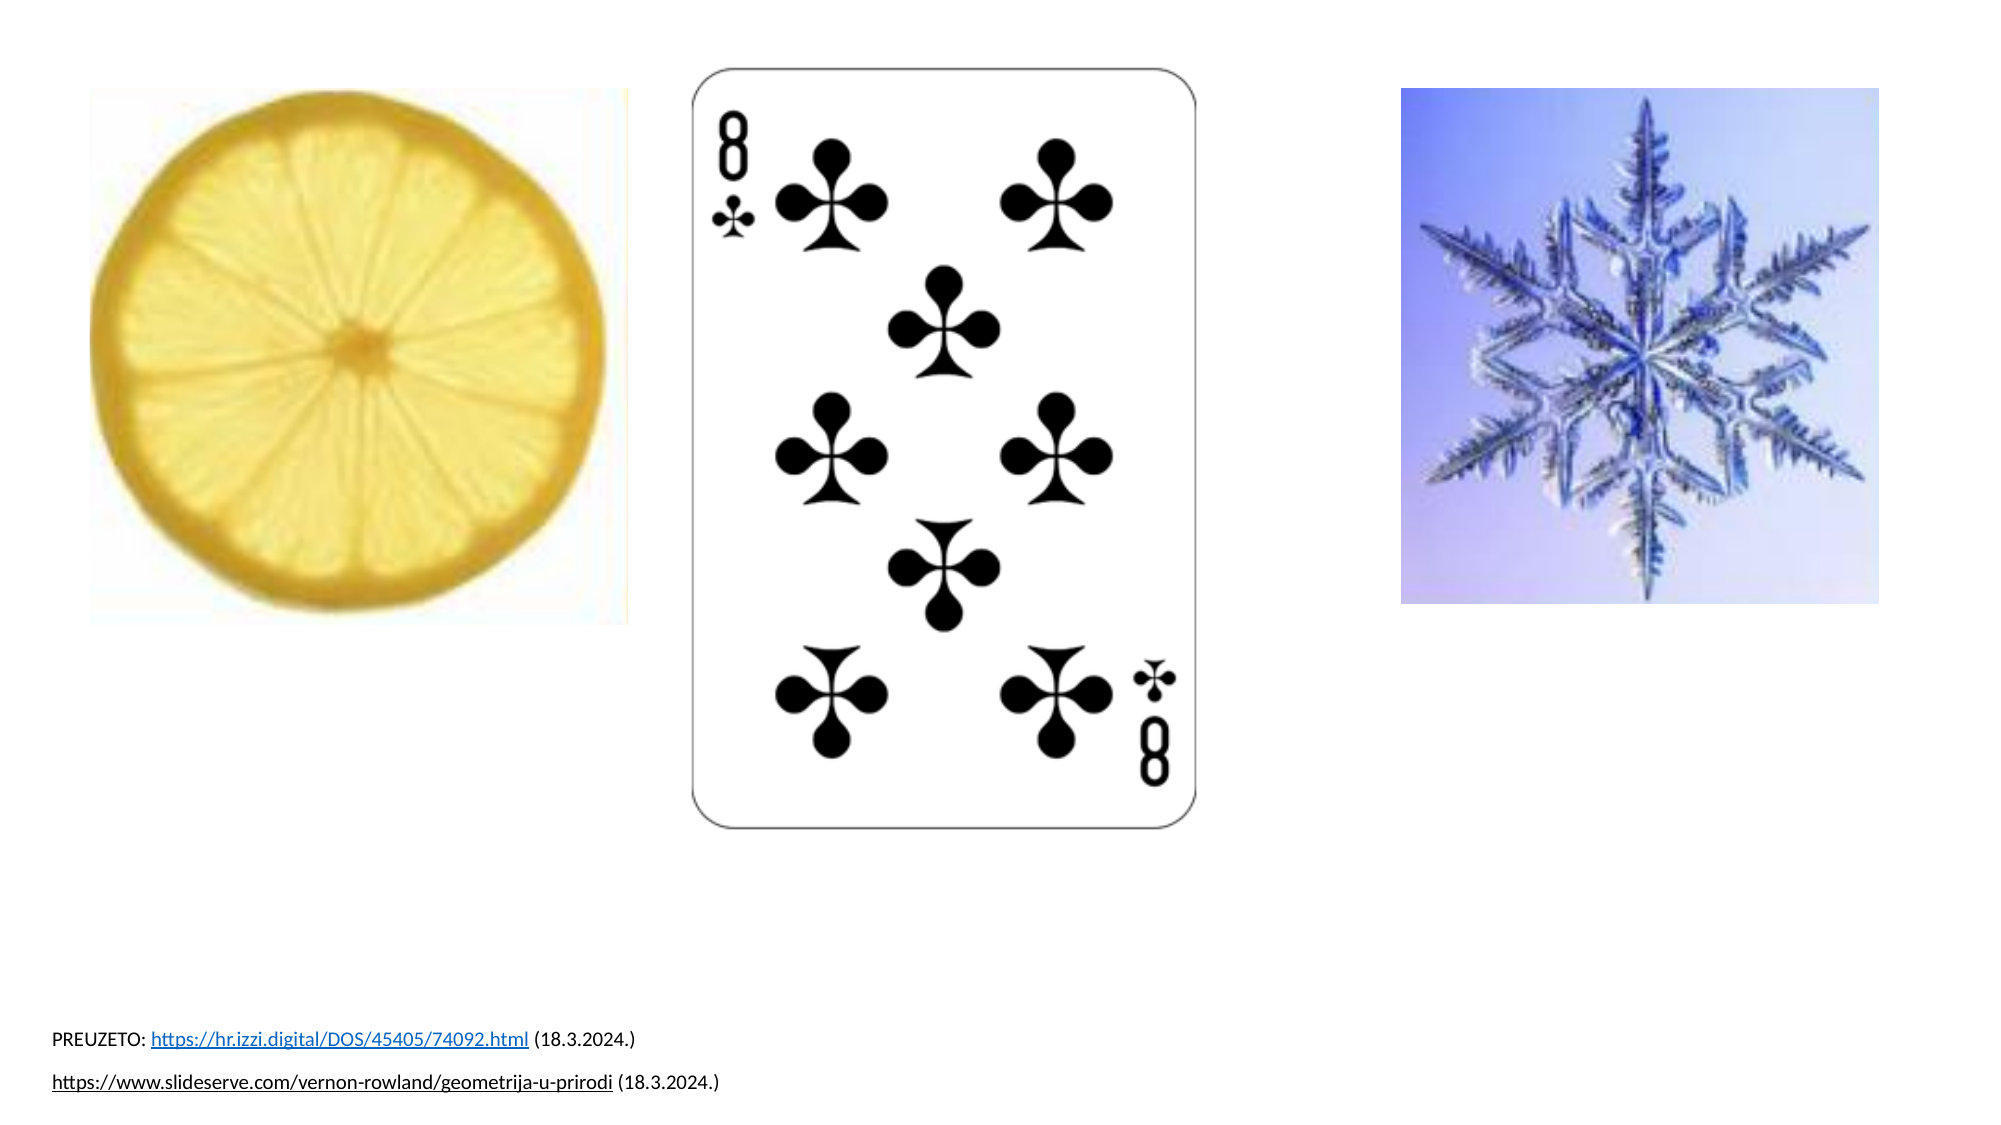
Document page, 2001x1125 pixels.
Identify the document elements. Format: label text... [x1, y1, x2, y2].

picture [664, 55, 1224, 840]
picture [89, 88, 628, 626]
list PREUZETO: https://hr.izzi.digital/DOS/45405/74092.html (18.3.2024.) https://www.slideserve.com/vernon-rowland/geometrija-u-prirodi (18.3.2024.) [37, 1020, 1790, 1119]
picture [1400, 88, 1879, 604]
